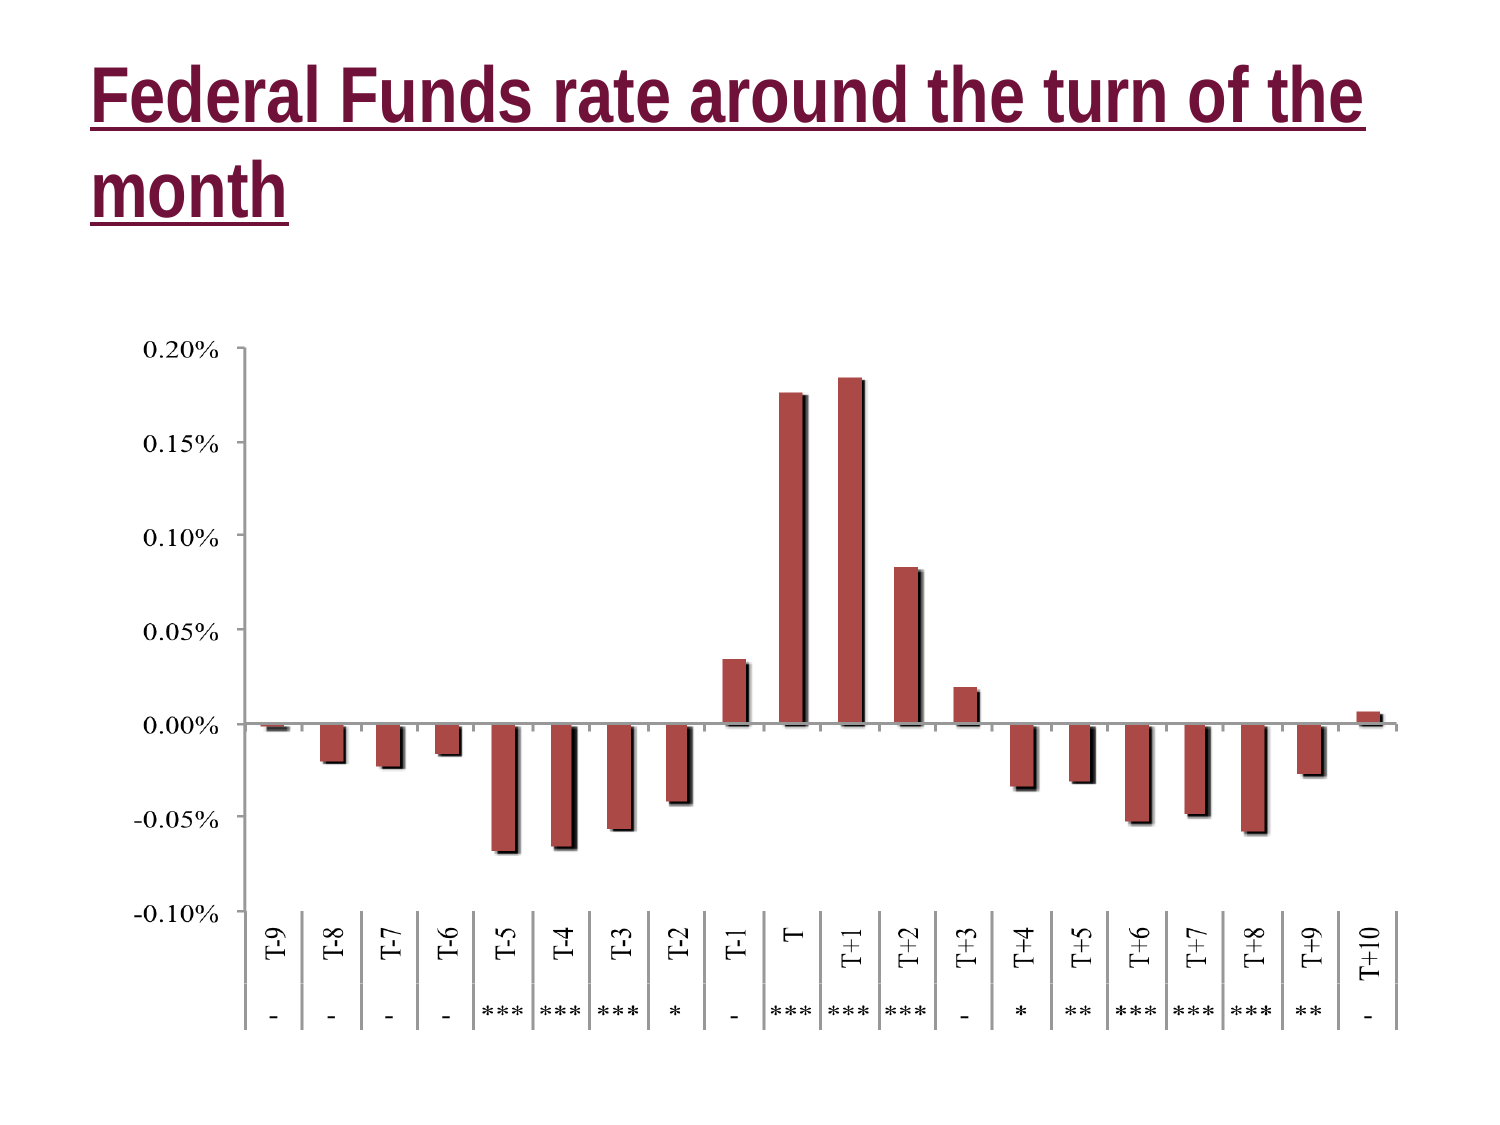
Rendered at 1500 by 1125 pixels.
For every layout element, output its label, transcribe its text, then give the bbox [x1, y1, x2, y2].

picture [111, 77, 1436, 1044]
title Federal Funds rate around the turn of the month [75, 45, 1425, 233]
